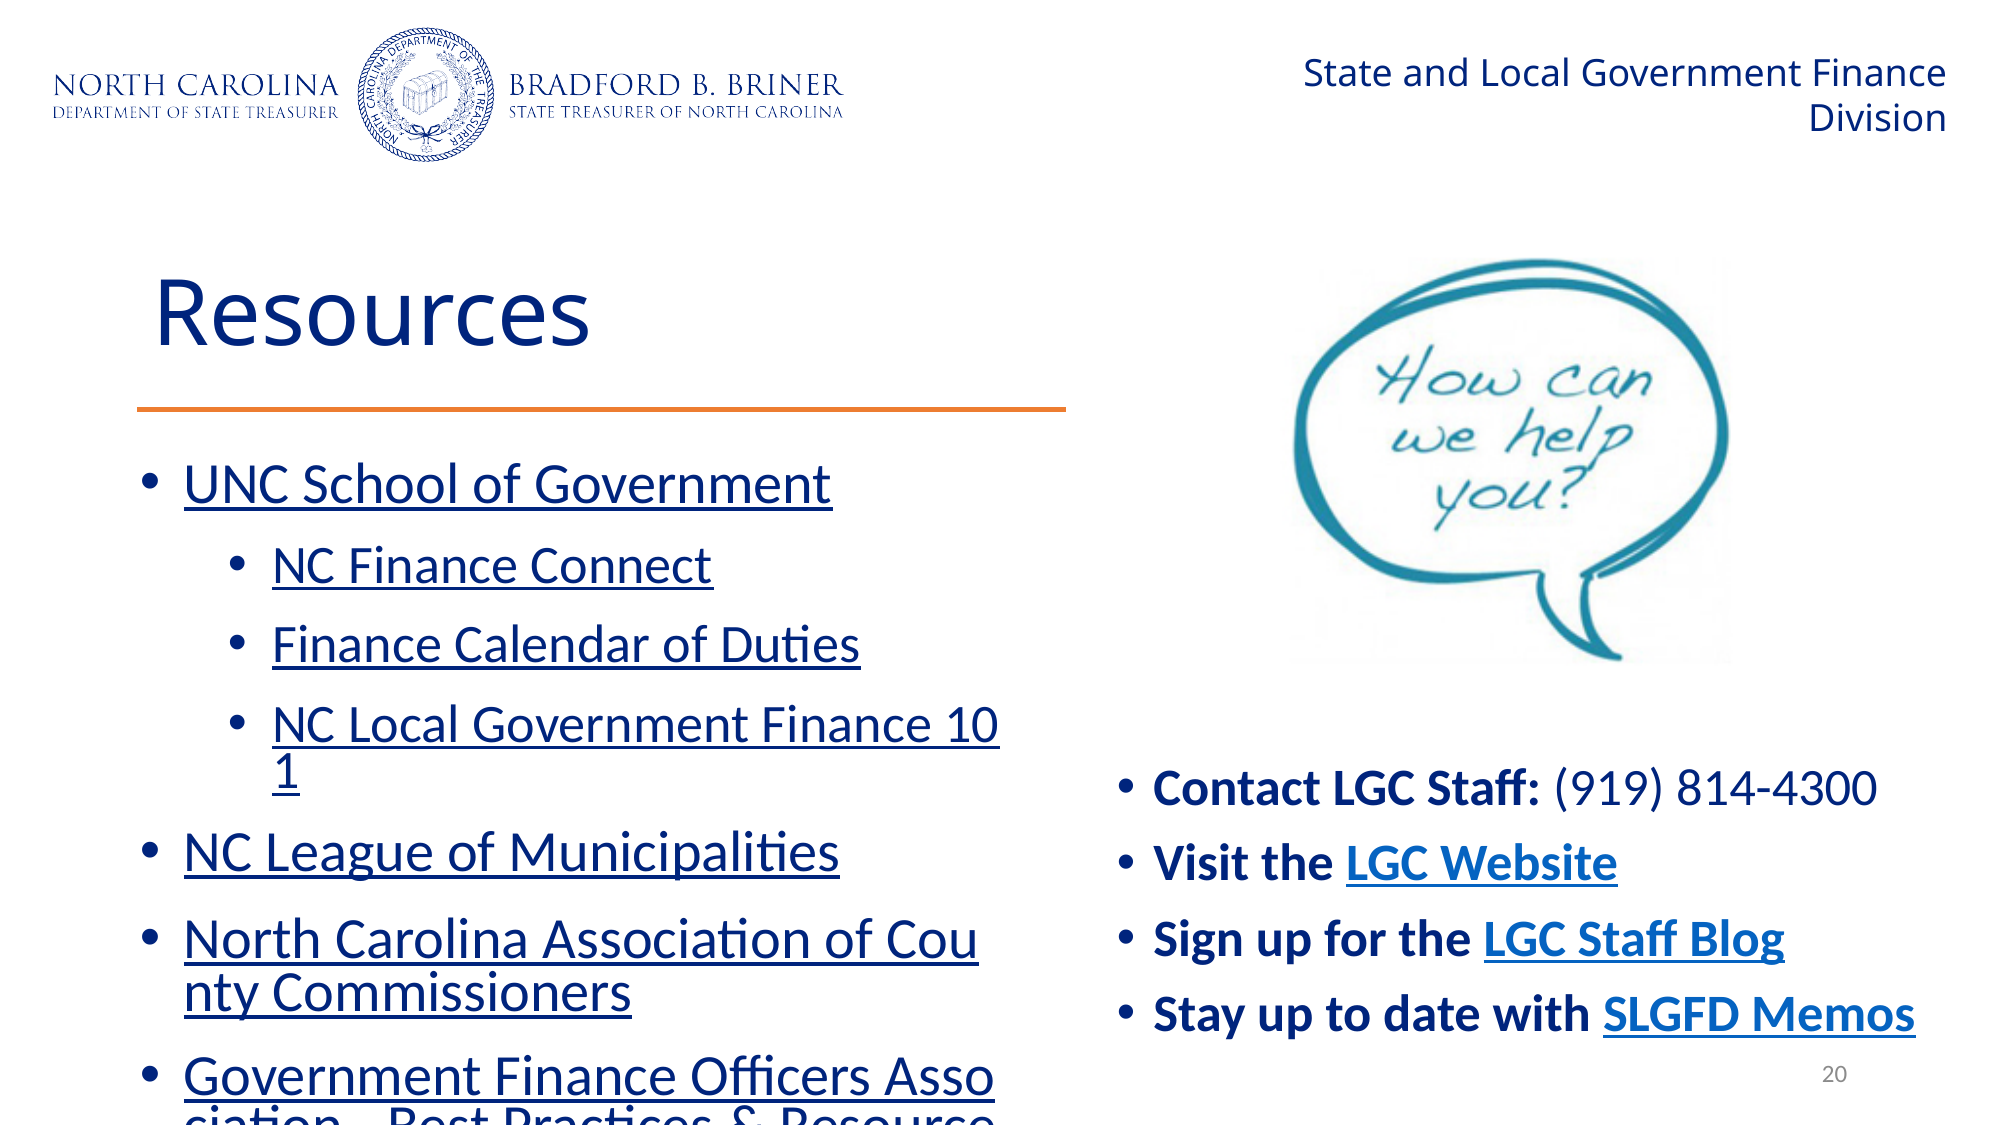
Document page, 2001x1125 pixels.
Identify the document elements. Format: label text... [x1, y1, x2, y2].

slide_number 20 [1412, 1042, 1863, 1103]
picture [51, 27, 852, 162]
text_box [0, 0, 2000, 180]
picture [1216, 243, 1820, 683]
text_box Contact LGC Staff: (919) 814-4300 Visit the LGC Website Sign up for the LGC Staff Blog Stay up to date with SLGFD Memos [1101, 753, 2000, 1055]
title Resources [137, 221, 1182, 411]
list UNC School of Government NC Finance Connect Finance Calendar of Duties NC Local Government Finance 101 NC League of Municipalities North Carolina Association of County Commissioners Government Finance Officers Association - Best Practices & Resources [124, 445, 1023, 1035]
